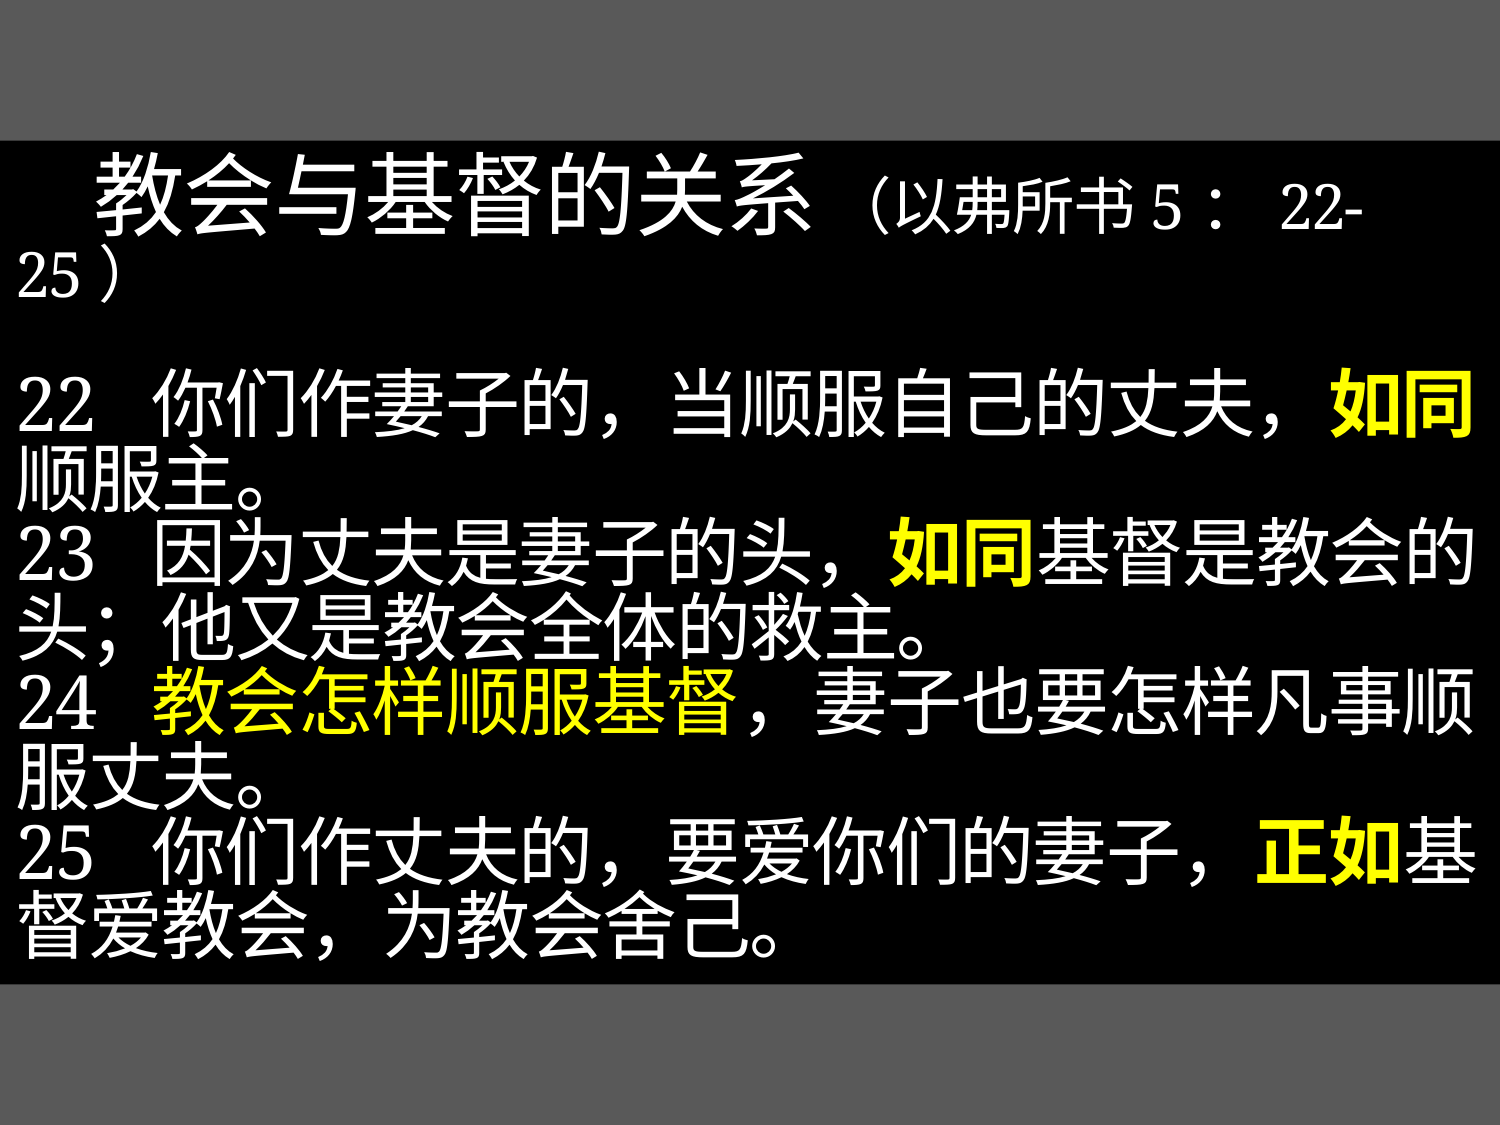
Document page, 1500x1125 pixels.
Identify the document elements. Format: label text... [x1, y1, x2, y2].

title 教会与基督的关系 （以弗所书5：22-25） 22 你们作妻子的，当顺服自己的丈夫，如同顺服主。 23 因为丈夫是妻子的头，如同基督是教会的头；他又是教会全体的救主。 24 教会怎样顺服基督，妻子也要怎样凡事顺服丈夫。 25 你们作丈夫的，要爱你们的妻子，正如基督爱教会，为教会舍己。 [0, 140, 1500, 985]
